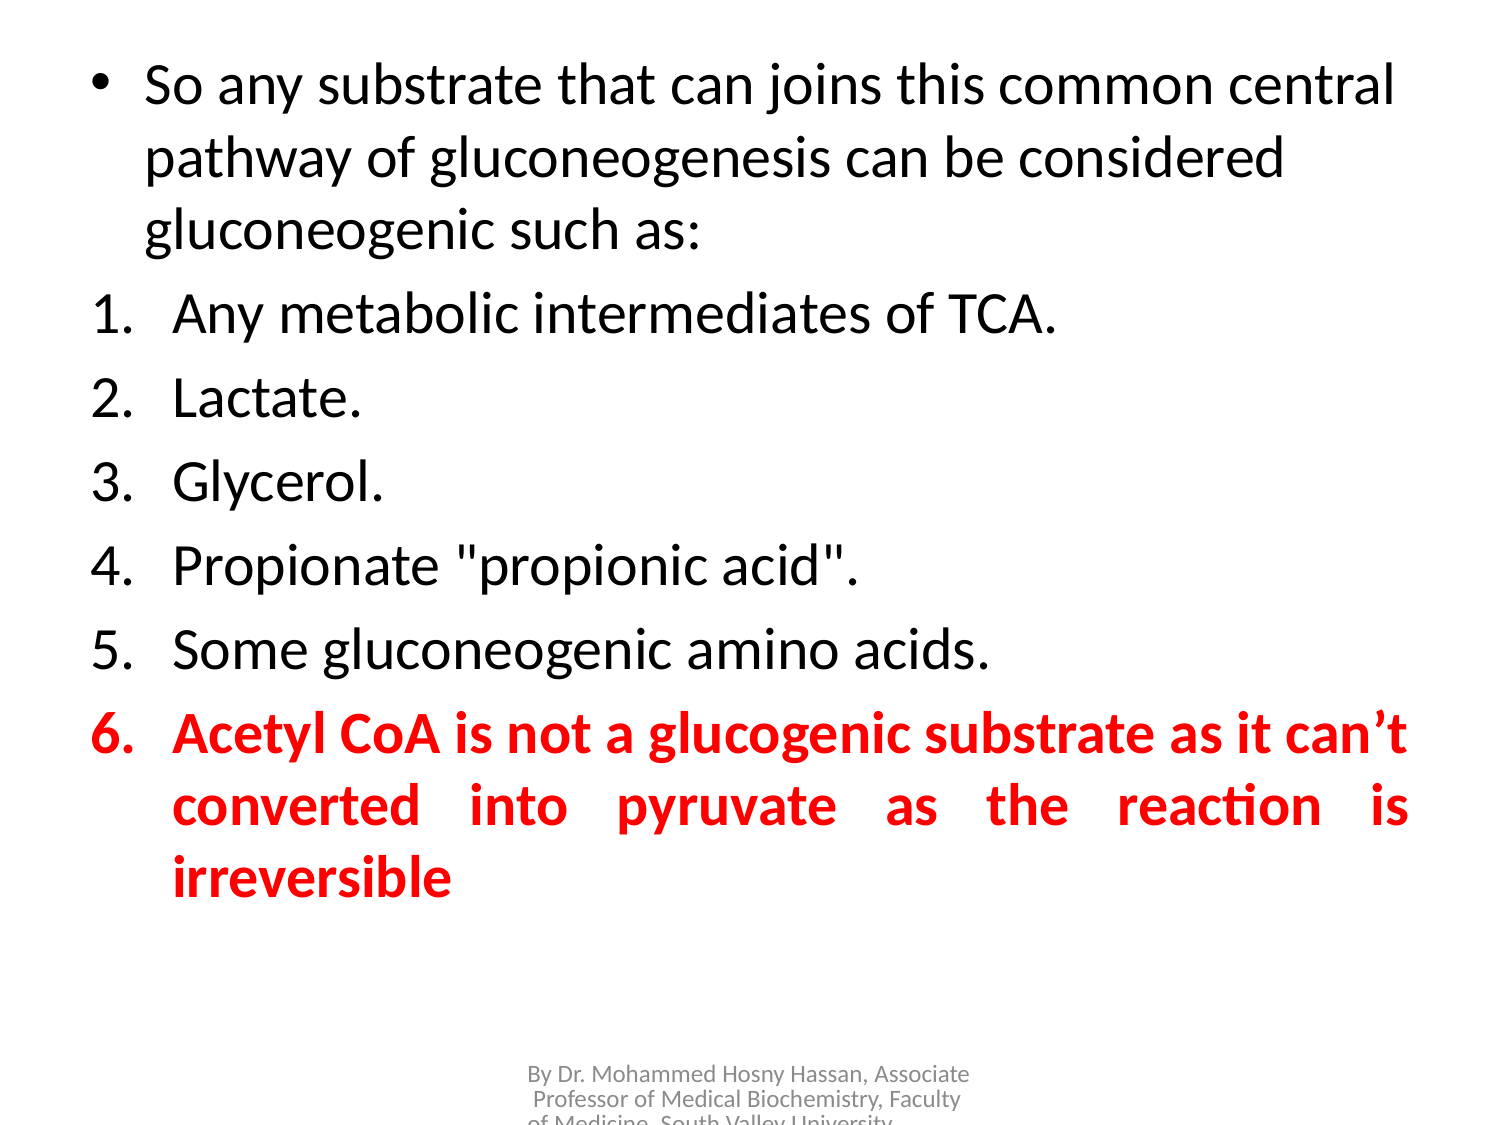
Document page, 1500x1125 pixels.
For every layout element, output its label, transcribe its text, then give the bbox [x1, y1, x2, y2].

footer By Dr. Mohammed Hosny Hassan, Associate Professor of Medical Biochemistry, Faculty of Medicine, South Valley University [512, 1042, 988, 1103]
list So any substrate that can joins this common central pathway of gluconeogenesis can be considered gluconeogenic such as: Any metabolic intermediates of TCA. Lactate. Glycerol. Propionate "propionic acid". Some gluconeogenic amino acids. Acetyl CoA is not a glucogenic substrate as it can’t converted into pyruvate as the reaction is irreversible [75, 37, 1425, 925]
